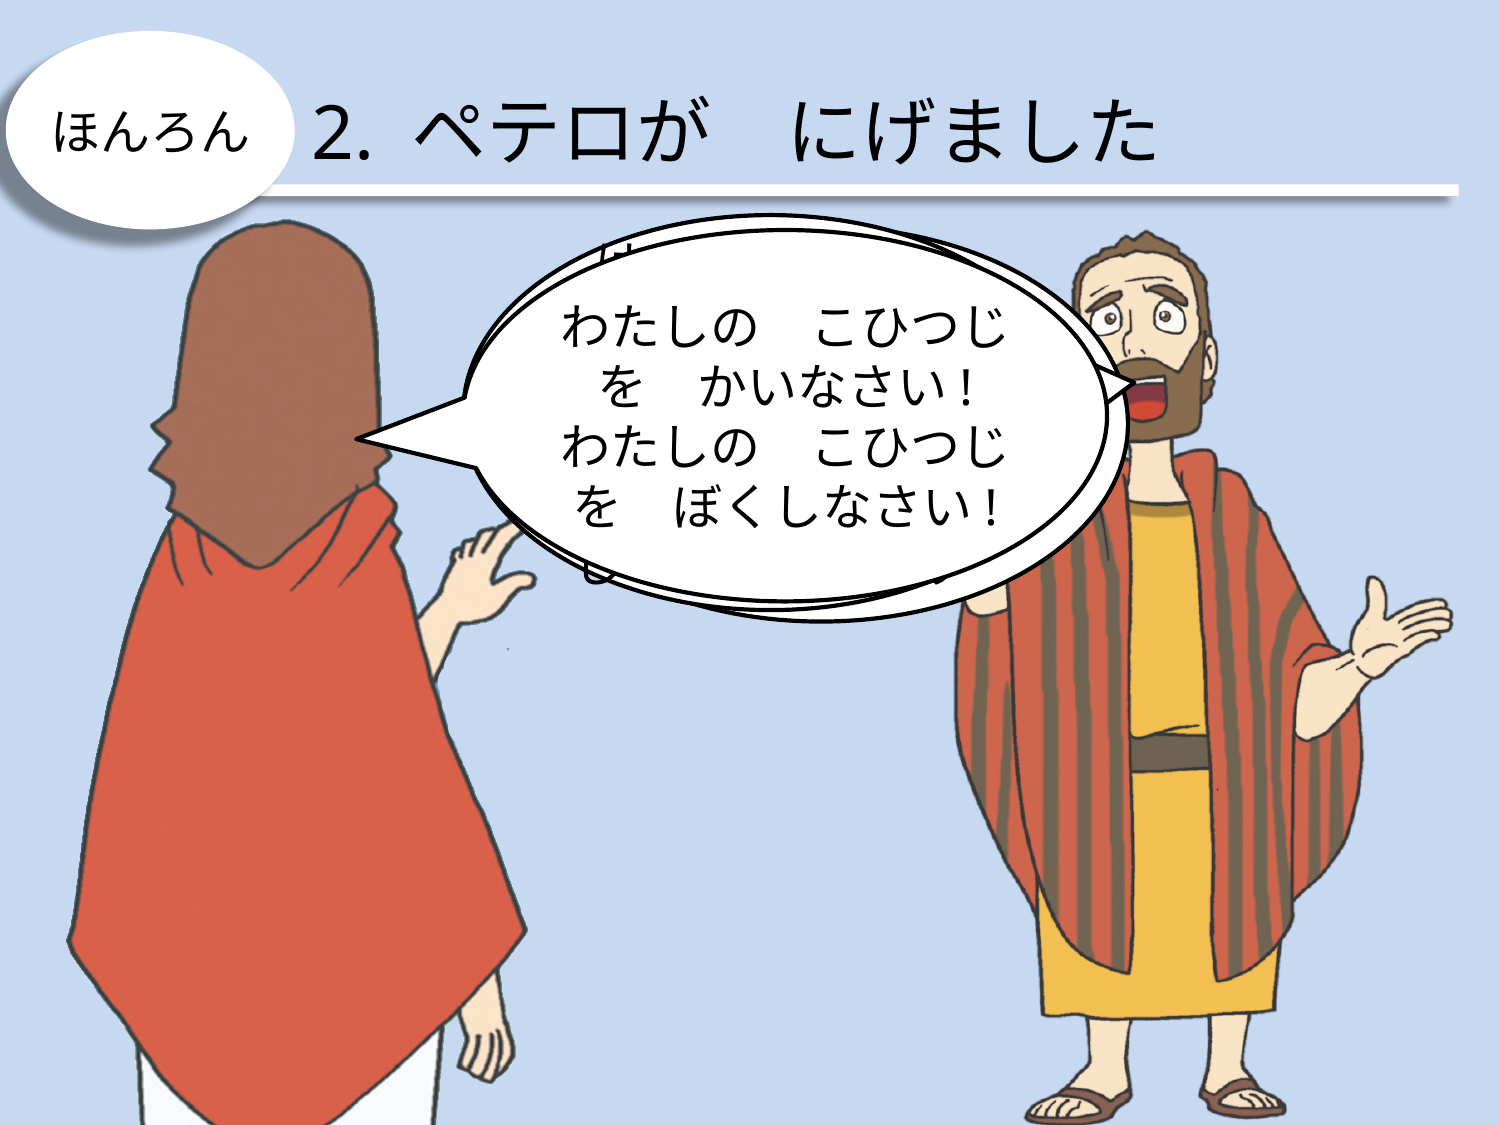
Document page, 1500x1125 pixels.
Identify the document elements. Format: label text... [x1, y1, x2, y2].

text_box ほんろん [3, 28, 296, 194]
text_box はい! しゅよ。 わたしが あなたを あいすことを あなたは しっておられます [592, 568, 882, 613]
text_box [274, 184, 1459, 197]
text_box はい! しゅよ。 わたしが あなたを あいすことを あなたは しっておられます [592, 212, 886, 264]
picture [887, 227, 1454, 1125]
text_box わたしの こひつじを かいなさい! わたしの こひつじを ぼくしなさい! [592, 227, 882, 604]
text_box 2. ペテロが にげました [296, 77, 1177, 182]
picture [5, 195, 588, 1125]
text_box ヨハネのこ シモン! あなたは わたしを あいしますか [697, 599, 882, 624]
